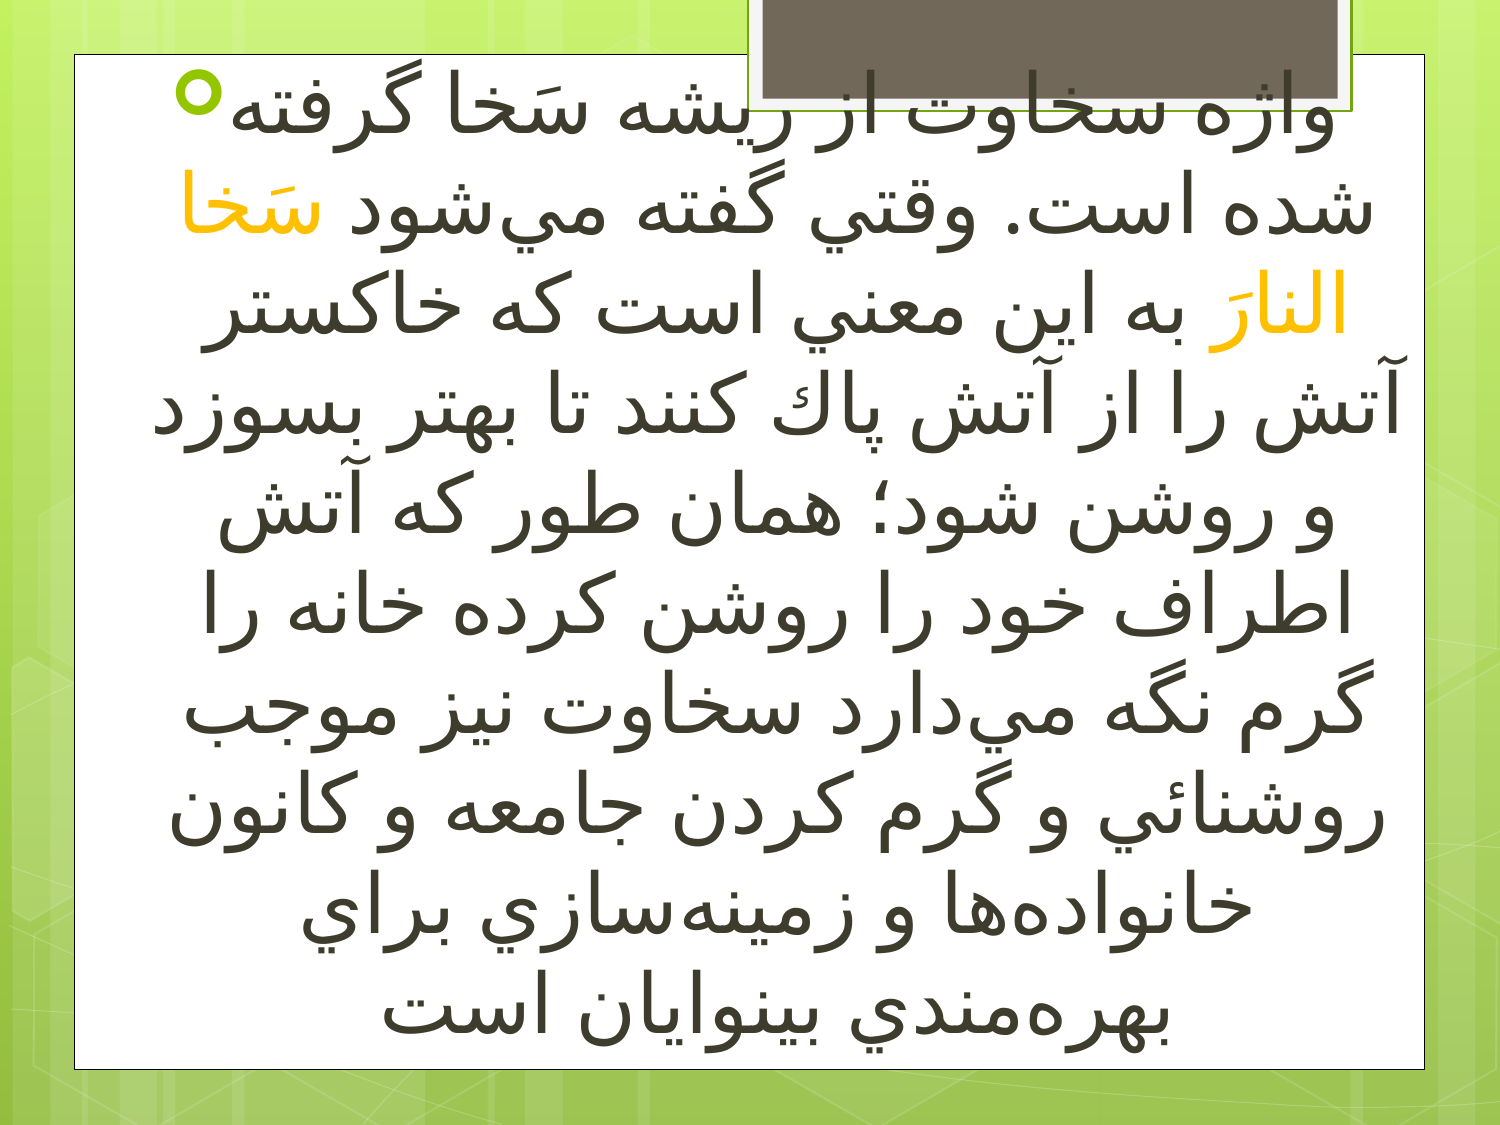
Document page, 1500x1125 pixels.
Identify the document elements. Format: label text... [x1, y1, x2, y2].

list واژه سخاوت از ريشه سَخا گرفته شده است. وقتي گفته مي‌شود سَخا النارَ به اين معني است كه خاكستر آتش را از آتش پاك كنند تا بهتر بسوزد و روشن شود؛ همان‌ طور كه آتش اطراف خود را روشن كرده خانه را گرم نگه مي‌دارد سخاوت نيز موجب روشنائي و گرم كردن جامعه و كانون خانواده‌ها و زمينه‌سازي براي بهره‌مندي بينوايان است [75, 42, 1425, 1005]
